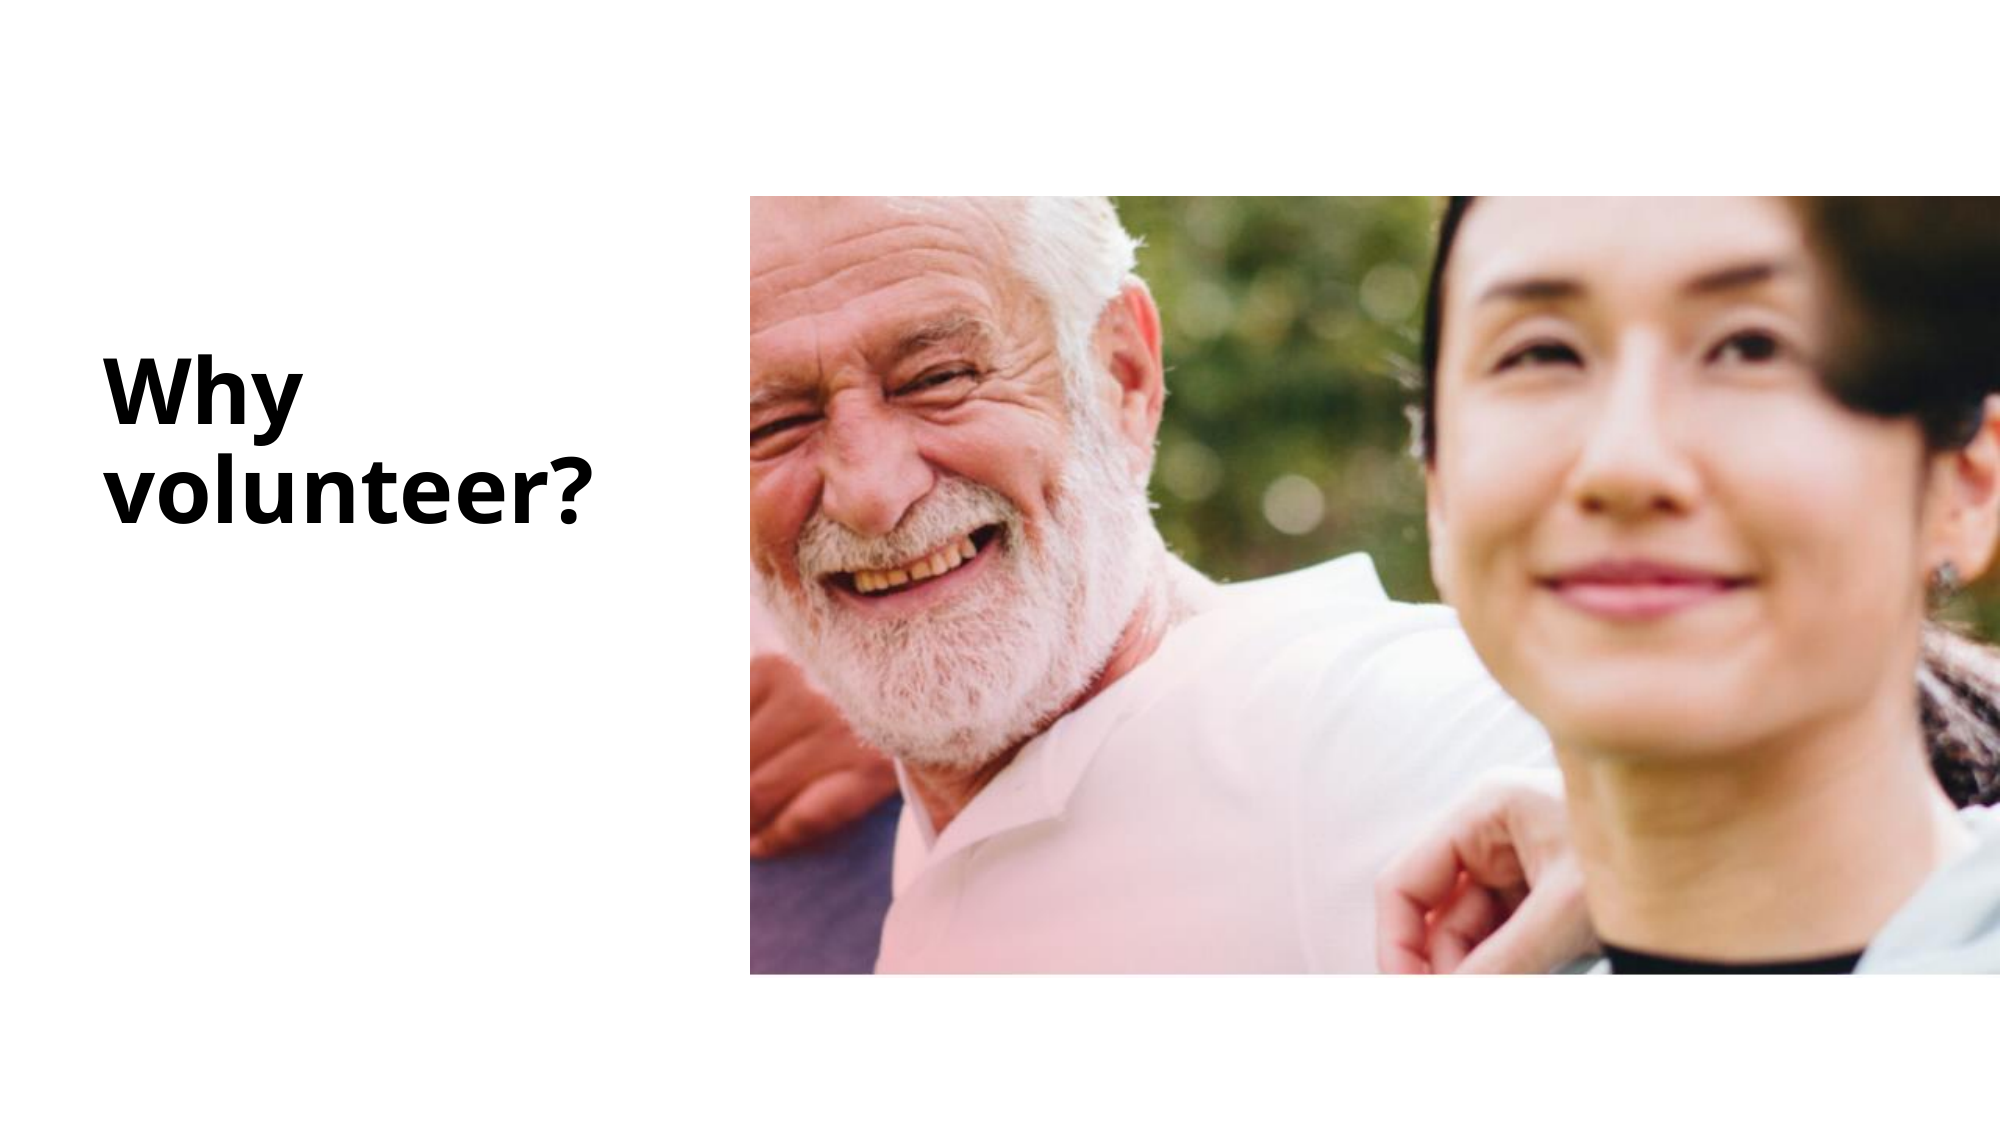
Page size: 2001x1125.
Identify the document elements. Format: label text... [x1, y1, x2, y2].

text_box Why volunteer? [88, 103, 831, 785]
picture [749, 196, 2000, 978]
